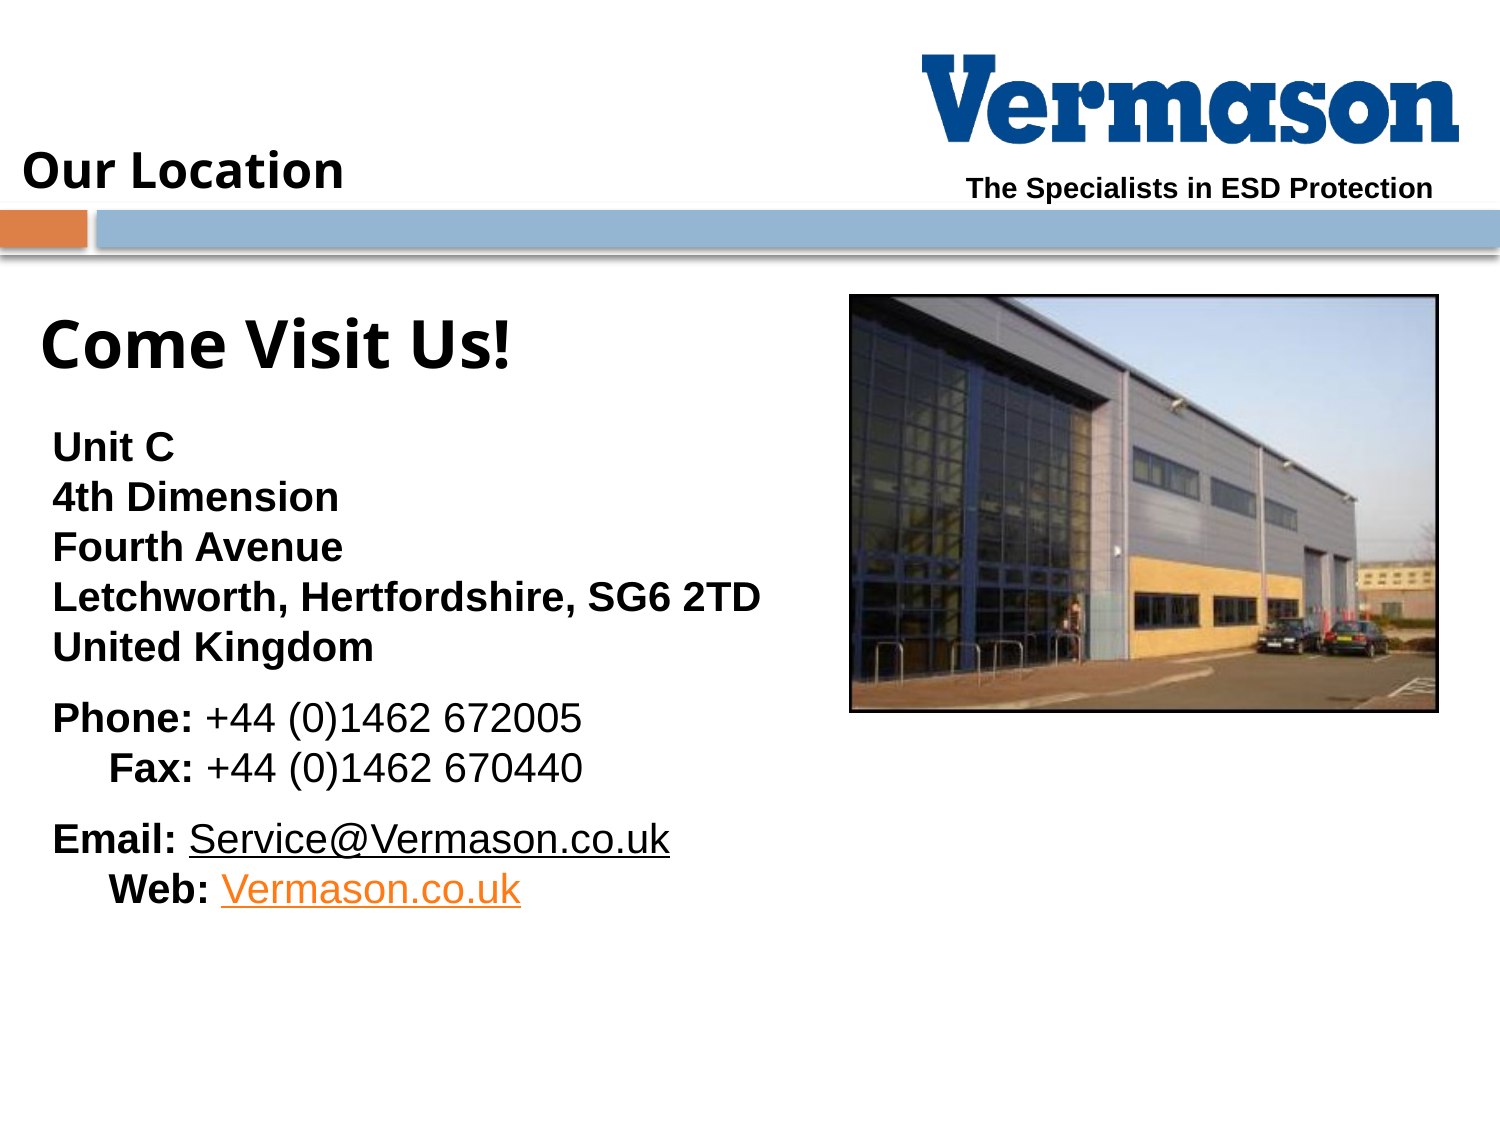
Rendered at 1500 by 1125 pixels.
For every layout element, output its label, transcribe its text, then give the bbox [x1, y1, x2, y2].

text_box Come Visit Us! [24, 294, 757, 390]
text_box Our Location [6, 131, 738, 206]
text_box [912, 49, 1468, 213]
picture [849, 294, 1439, 713]
text_box Unit C 4th Dimension Fourth Avenue Letchworth, Hertfordshire, SG6 2TD United Kingdom Phone: +44 (0)1462 672005 Fax: +44 (0)1462 670440 Email: Service@Vermason.co.uk Web: Vermason.co.uk [37, 412, 900, 920]
